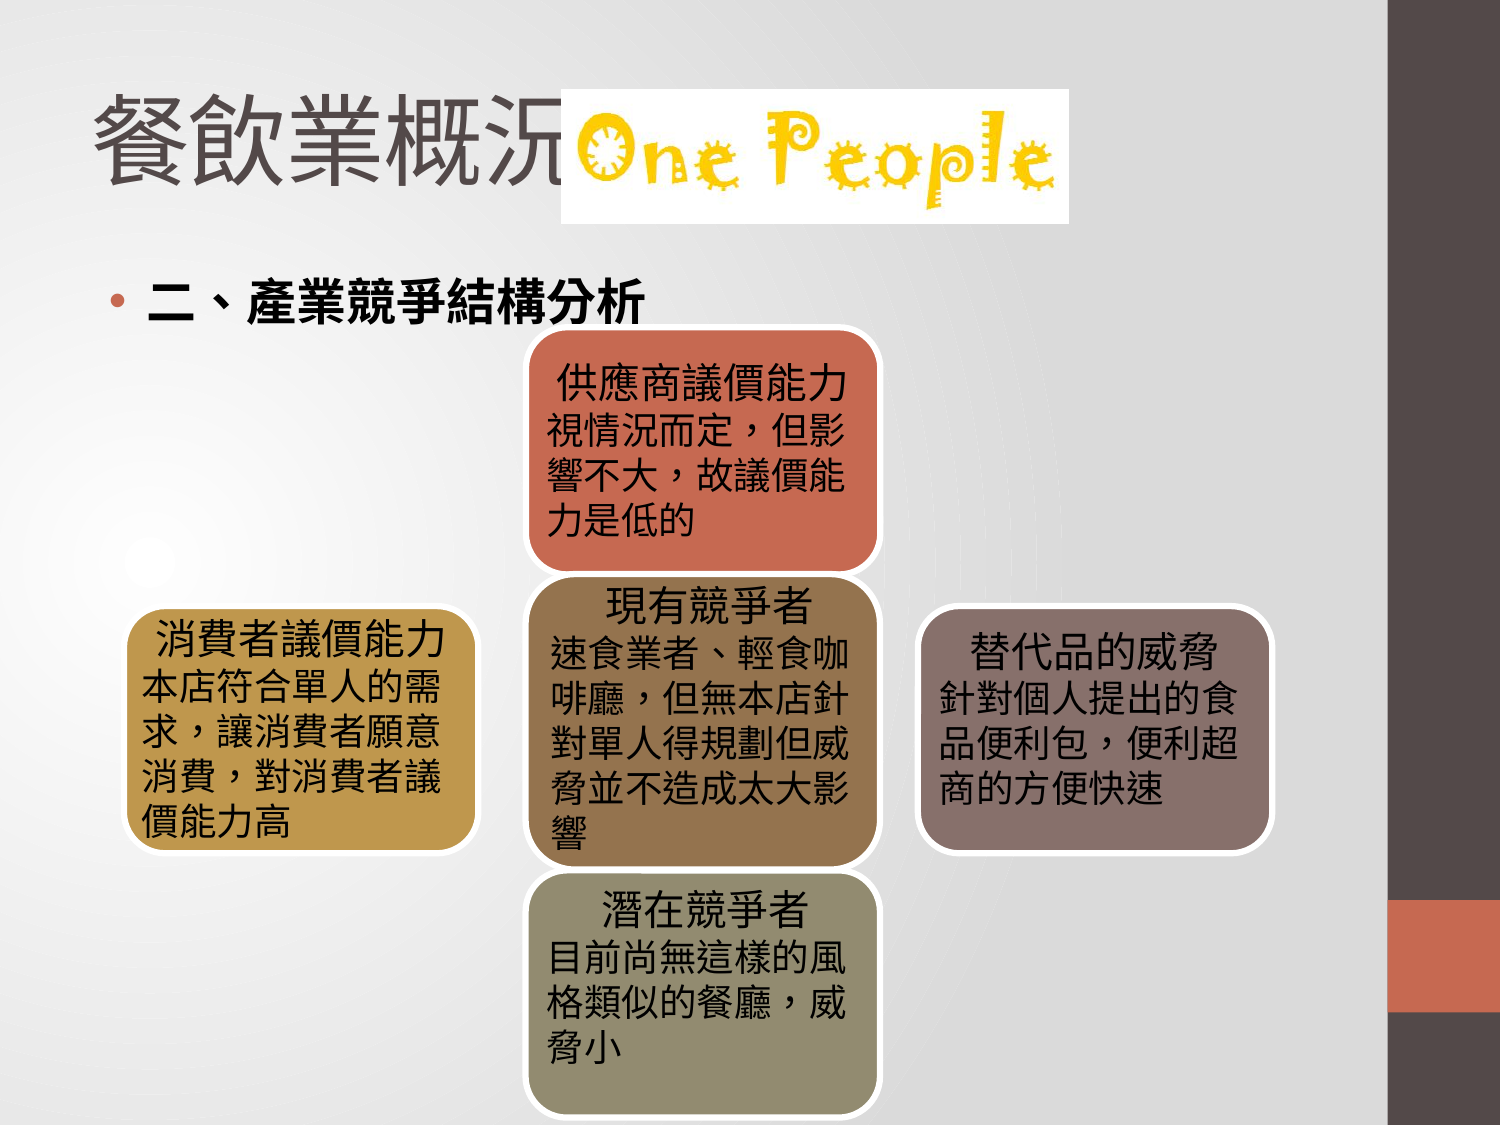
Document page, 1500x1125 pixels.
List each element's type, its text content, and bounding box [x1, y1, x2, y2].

text_box [925, 602, 1265, 618]
text_box [522, 324, 884, 572]
text_box [522, 885, 884, 1121]
text_box [120, 626, 126, 833]
text_box [476, 626, 482, 834]
picture [560, 89, 1070, 225]
text_box [143, 851, 459, 857]
text_box [914, 621, 1276, 857]
text_box 現有競爭者 速食業者、輕食咖啡廳，但無本店針對單人得規劃但威脅並不造成太大影響 [535, 572, 885, 863]
text_box 替代品的威脅 針對個人提出的食品便利包，便利超商的方便快速 [923, 618, 1267, 818]
text_box 供應商議價能力 視情況而定，但影響不大，故議價能力是低的 [531, 349, 875, 550]
text_box [522, 589, 535, 855]
text_box 潛在競爭者 目前尚無這樣的風格類似的餐廳，威脅小 [531, 876, 881, 1077]
text_box [544, 863, 861, 873]
text_box [540, 869, 866, 876]
text_box 消費者議價能力 本店符合單人的需求，讓消費者願意消費，對消費者議價能力高 [126, 605, 476, 851]
list 二、產業競爭結構分析 [75, 262, 1325, 1050]
title 餐飲業概況 [75, 45, 1325, 233]
